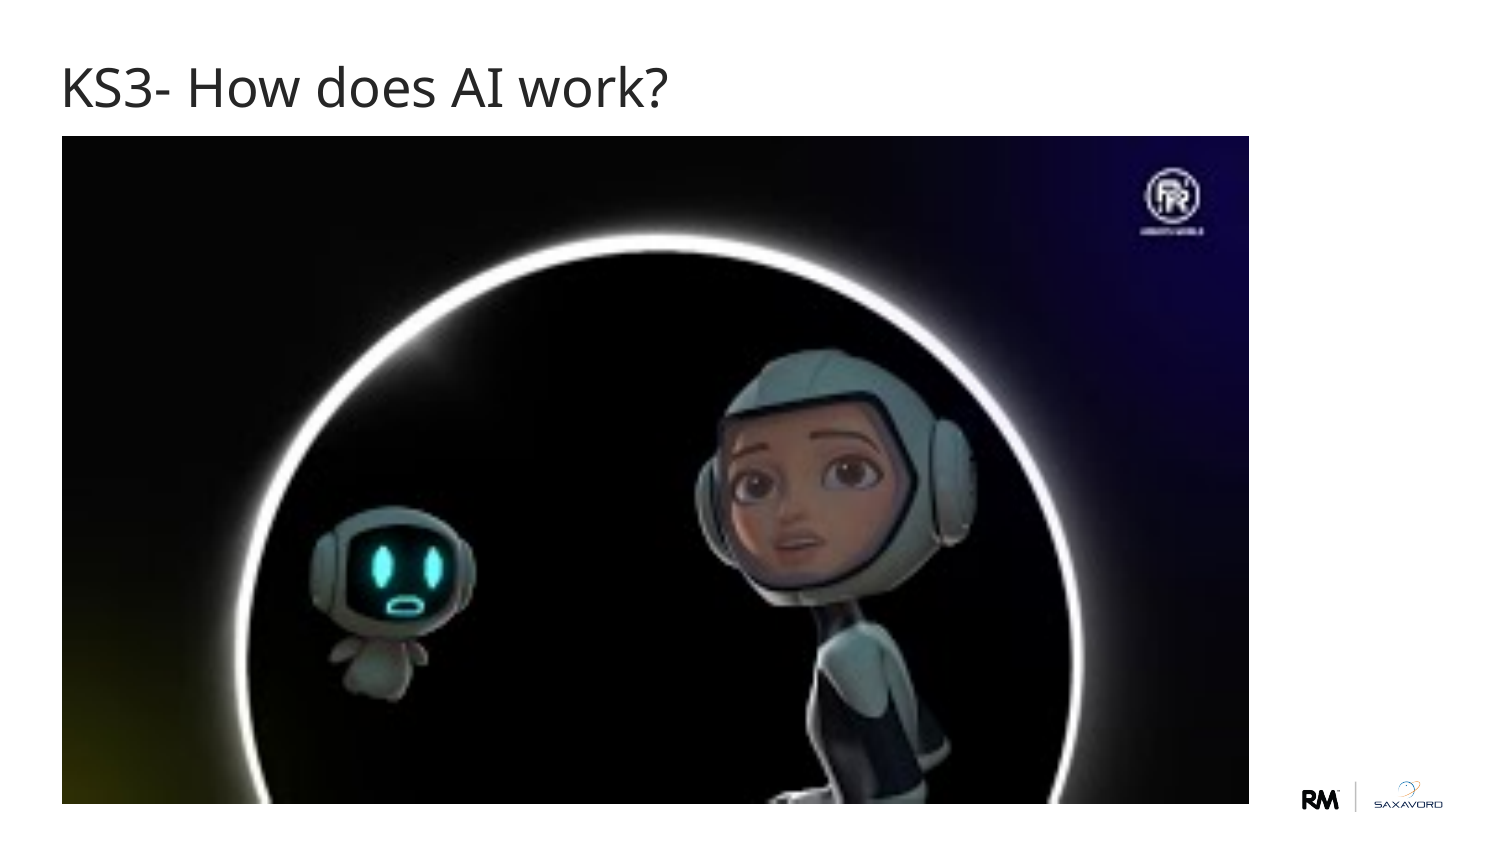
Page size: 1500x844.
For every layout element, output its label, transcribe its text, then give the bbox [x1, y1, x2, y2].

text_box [1297, 780, 1444, 817]
text_box KS3- How does AI work? [49, 47, 1103, 124]
picture [61, 136, 1249, 804]
